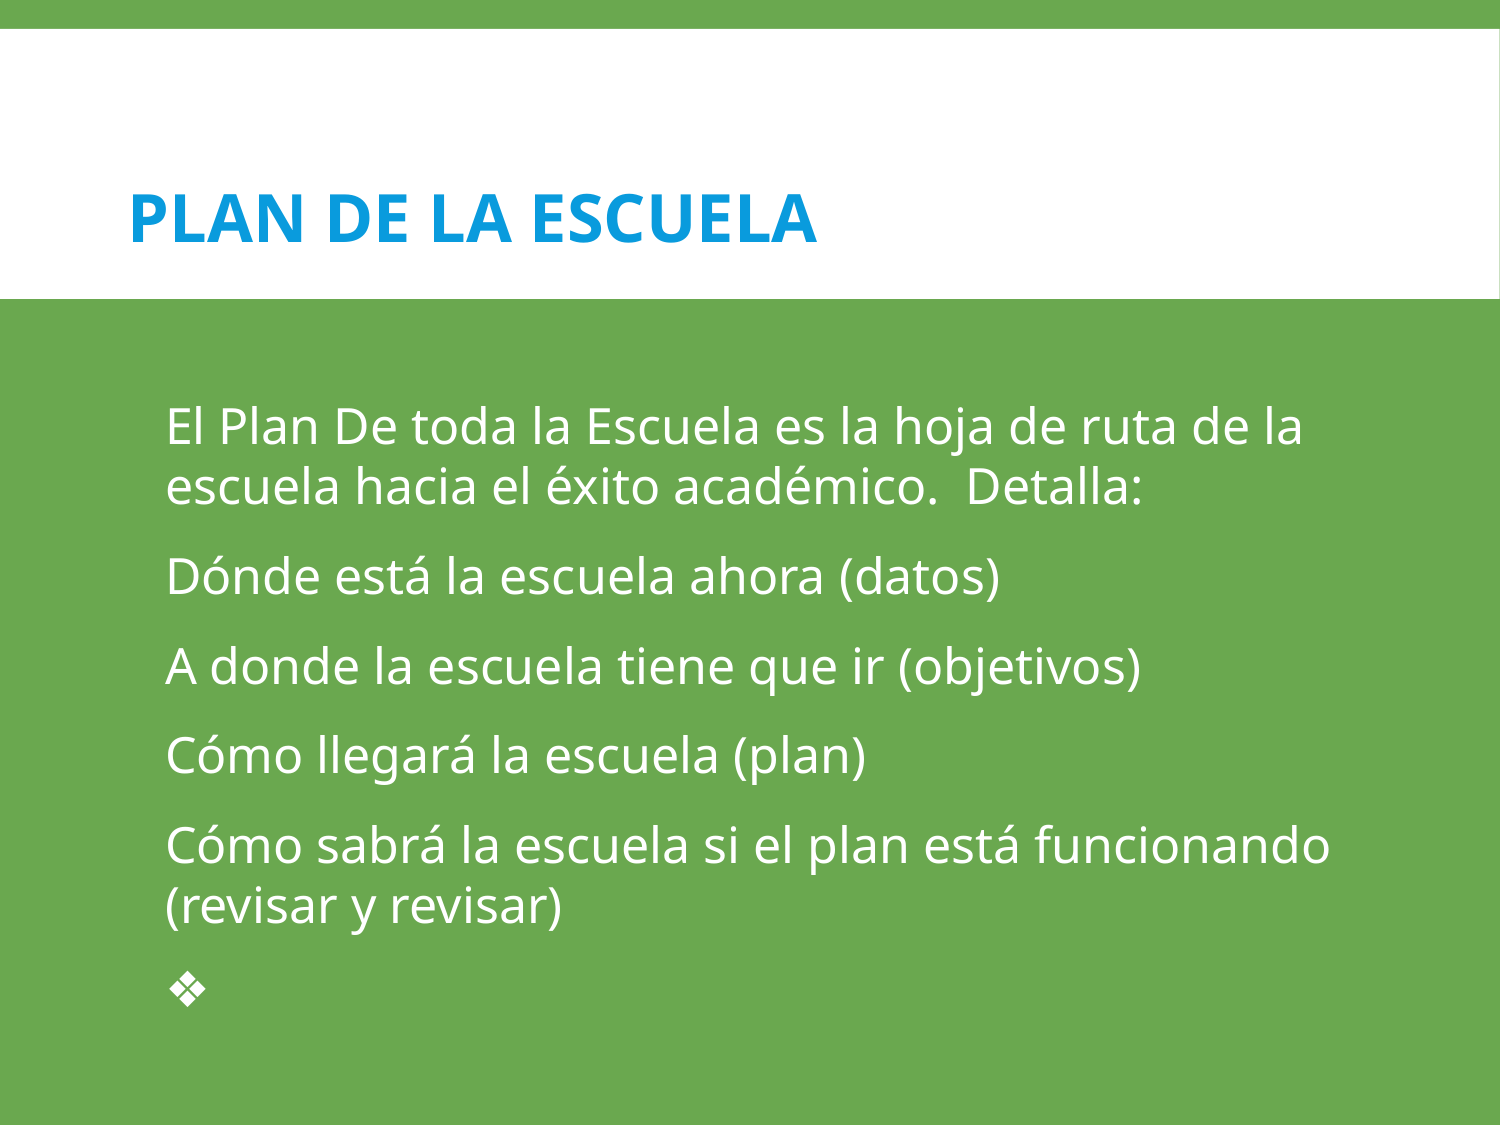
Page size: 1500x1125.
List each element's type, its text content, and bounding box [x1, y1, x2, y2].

list El Plan De toda la Escuela es la hoja de ruta de la escuela hacia el éxito académico. Detalla: Dónde está la escuela ahora (datos) A donde la escuela tiene que ir (objetivos) Cómo llegará la escuela (plan) Cómo sabrá la escuela si el plan está funcionando (revisar y revisar) [150, 387, 1425, 788]
title PLAN DE LA ESCUELA [112, 162, 1388, 338]
